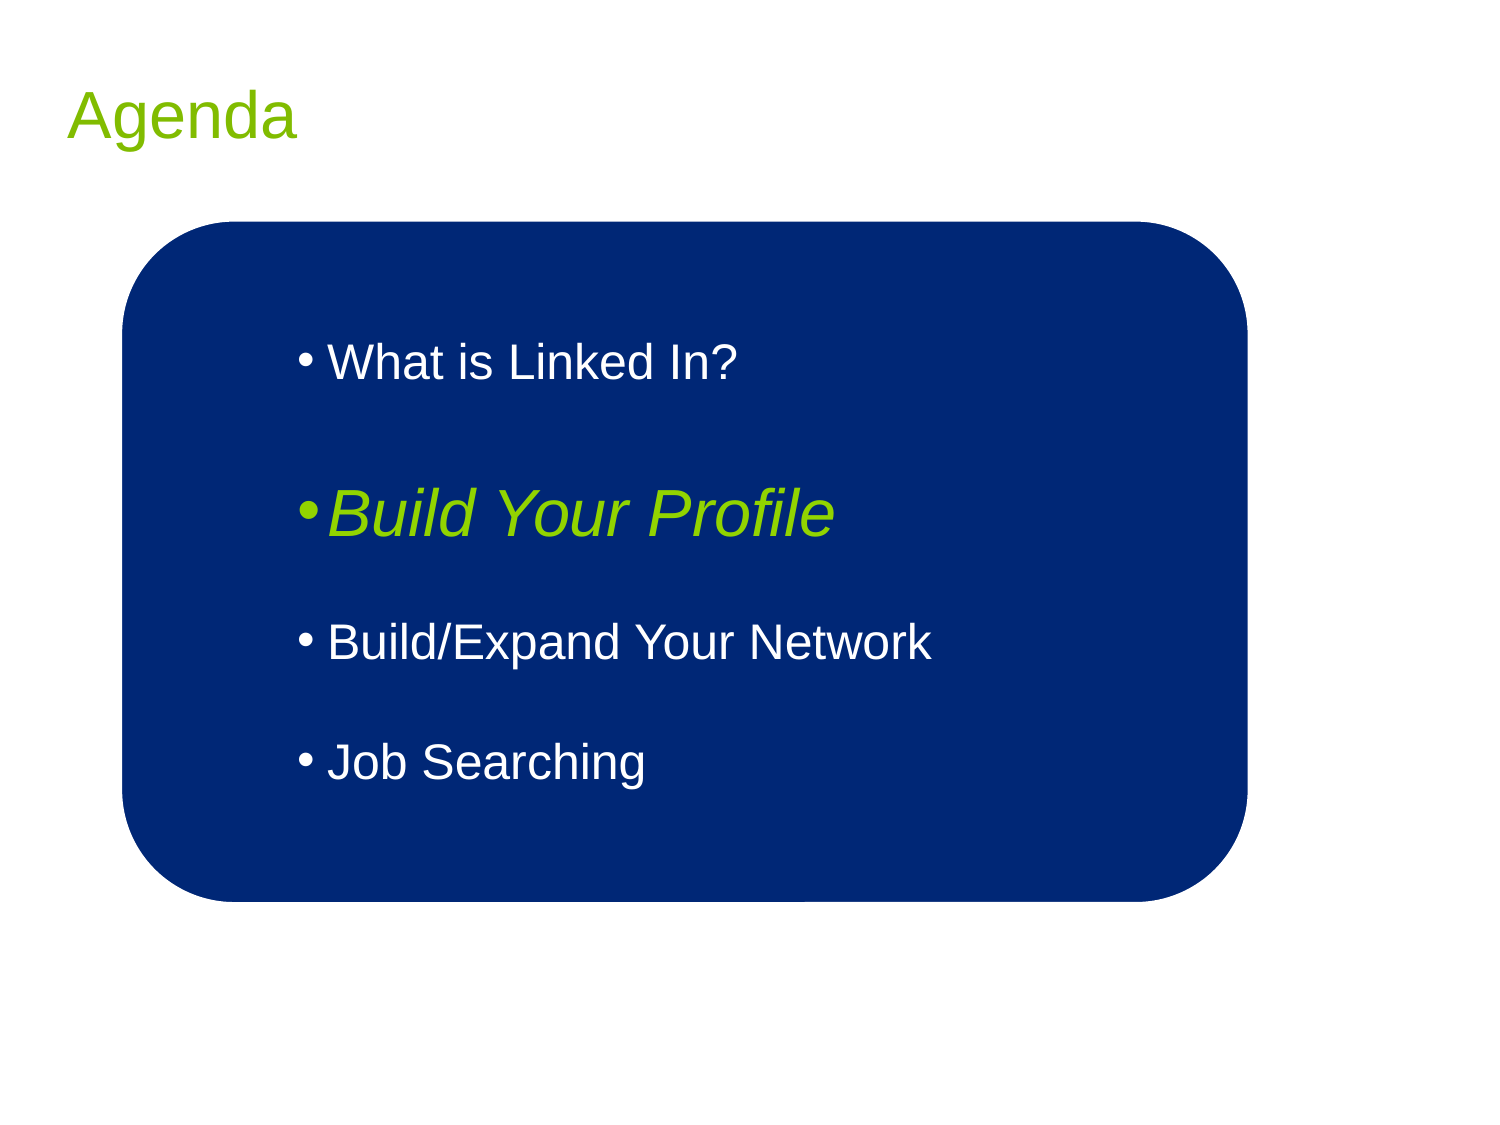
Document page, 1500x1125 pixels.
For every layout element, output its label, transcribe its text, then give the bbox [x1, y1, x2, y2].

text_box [119, 219, 1401, 907]
title Agenda [67, 71, 1435, 128]
